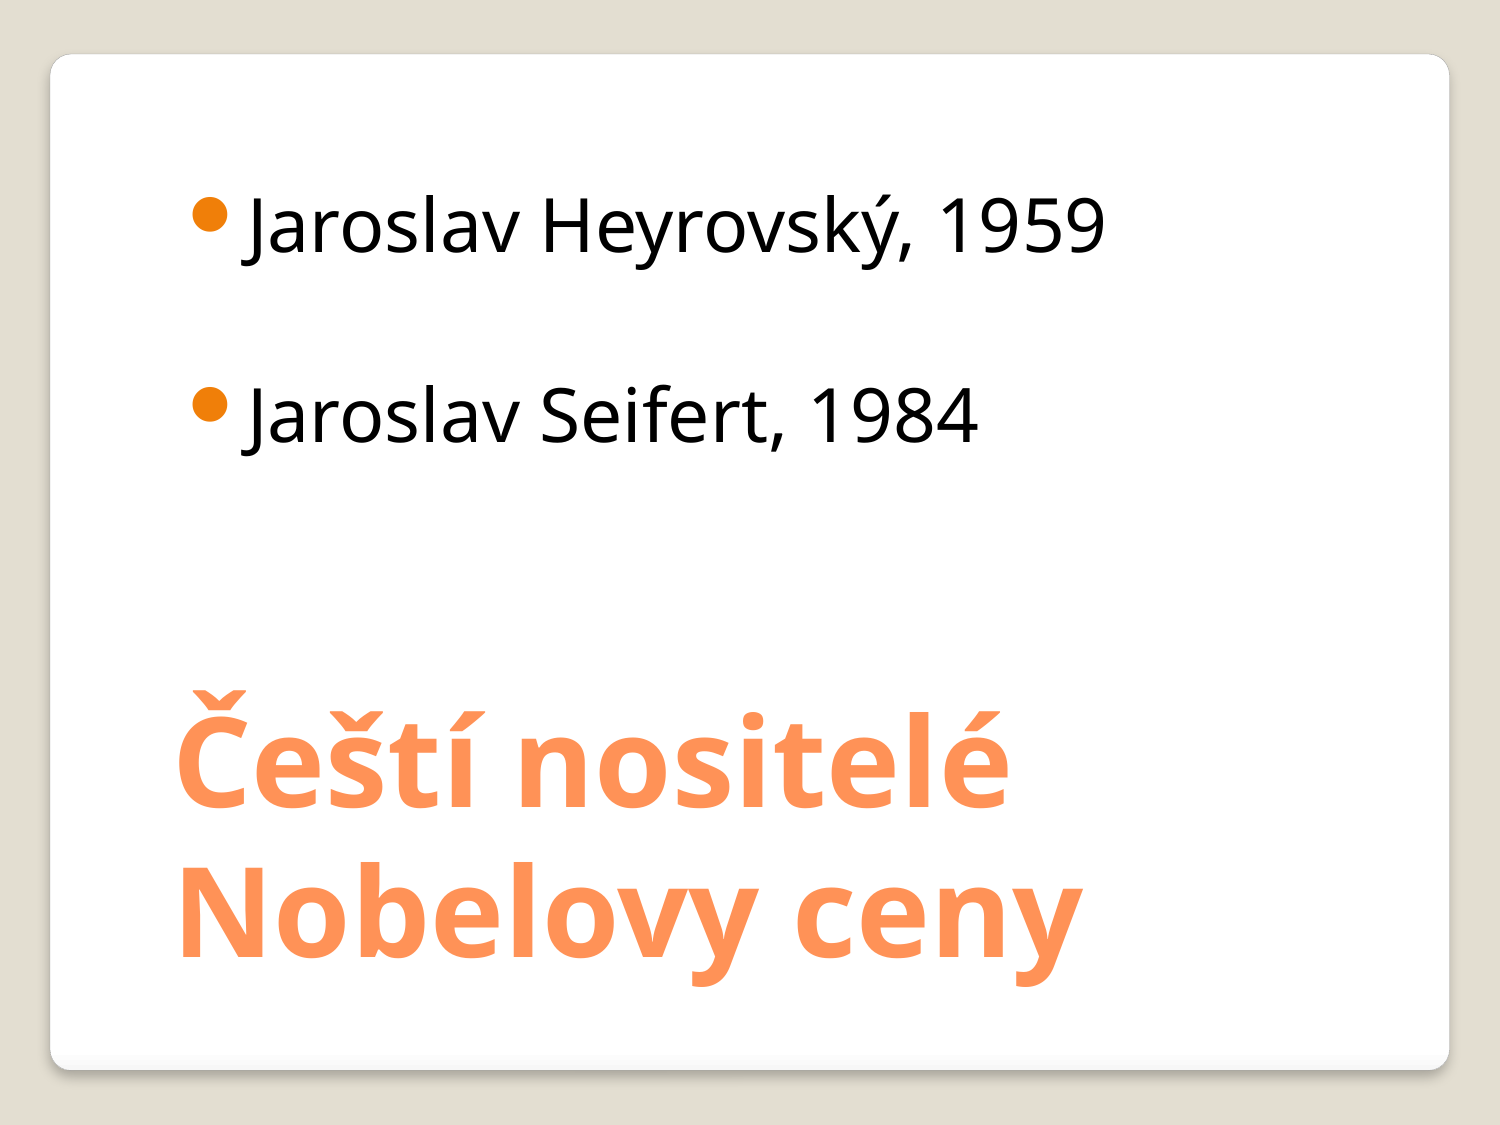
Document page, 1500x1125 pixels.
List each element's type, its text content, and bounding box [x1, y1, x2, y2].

title Čeští nositelé Nobelovy ceny [157, 667, 1407, 991]
list Jaroslav Heyrovský, 1959 Jaroslav Seifert, 1984 [157, 86, 1454, 657]
